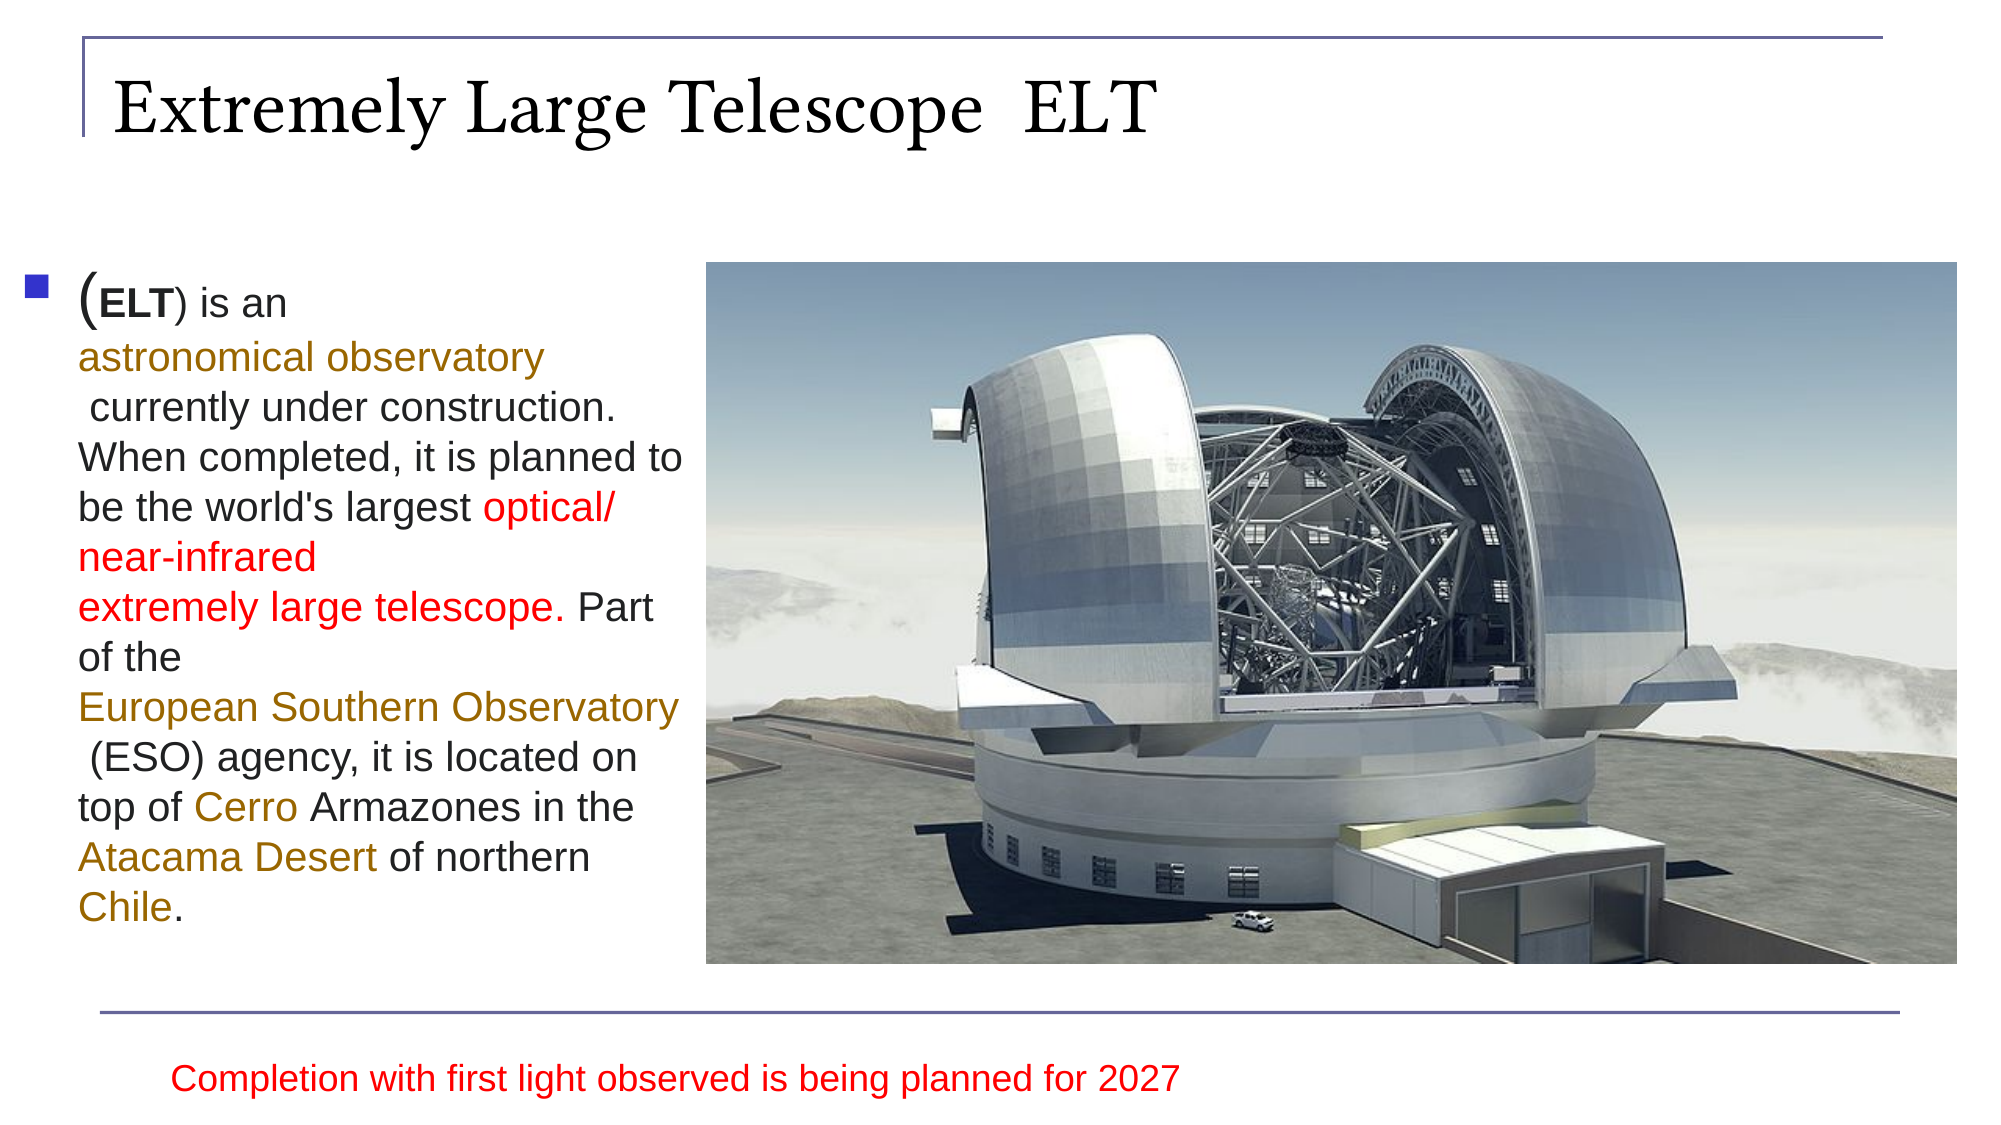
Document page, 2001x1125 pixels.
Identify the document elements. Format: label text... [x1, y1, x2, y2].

text_box Completion with first light observed is being planned for 2027 [145, 1046, 1375, 1107]
list (ELT) is an astronomical observatory currently under construction. When completed, it is planned to be the world's largest optical/near-infrared extremely large telescope. Part of the European Southern Observatory (ESO) agency, it is located on top of Cerro Armazones in the Atacama Desert of northern Chile. [6, 247, 707, 898]
title Extremely Large Telescope ELT [99, 45, 1900, 233]
picture [706, 262, 1957, 965]
